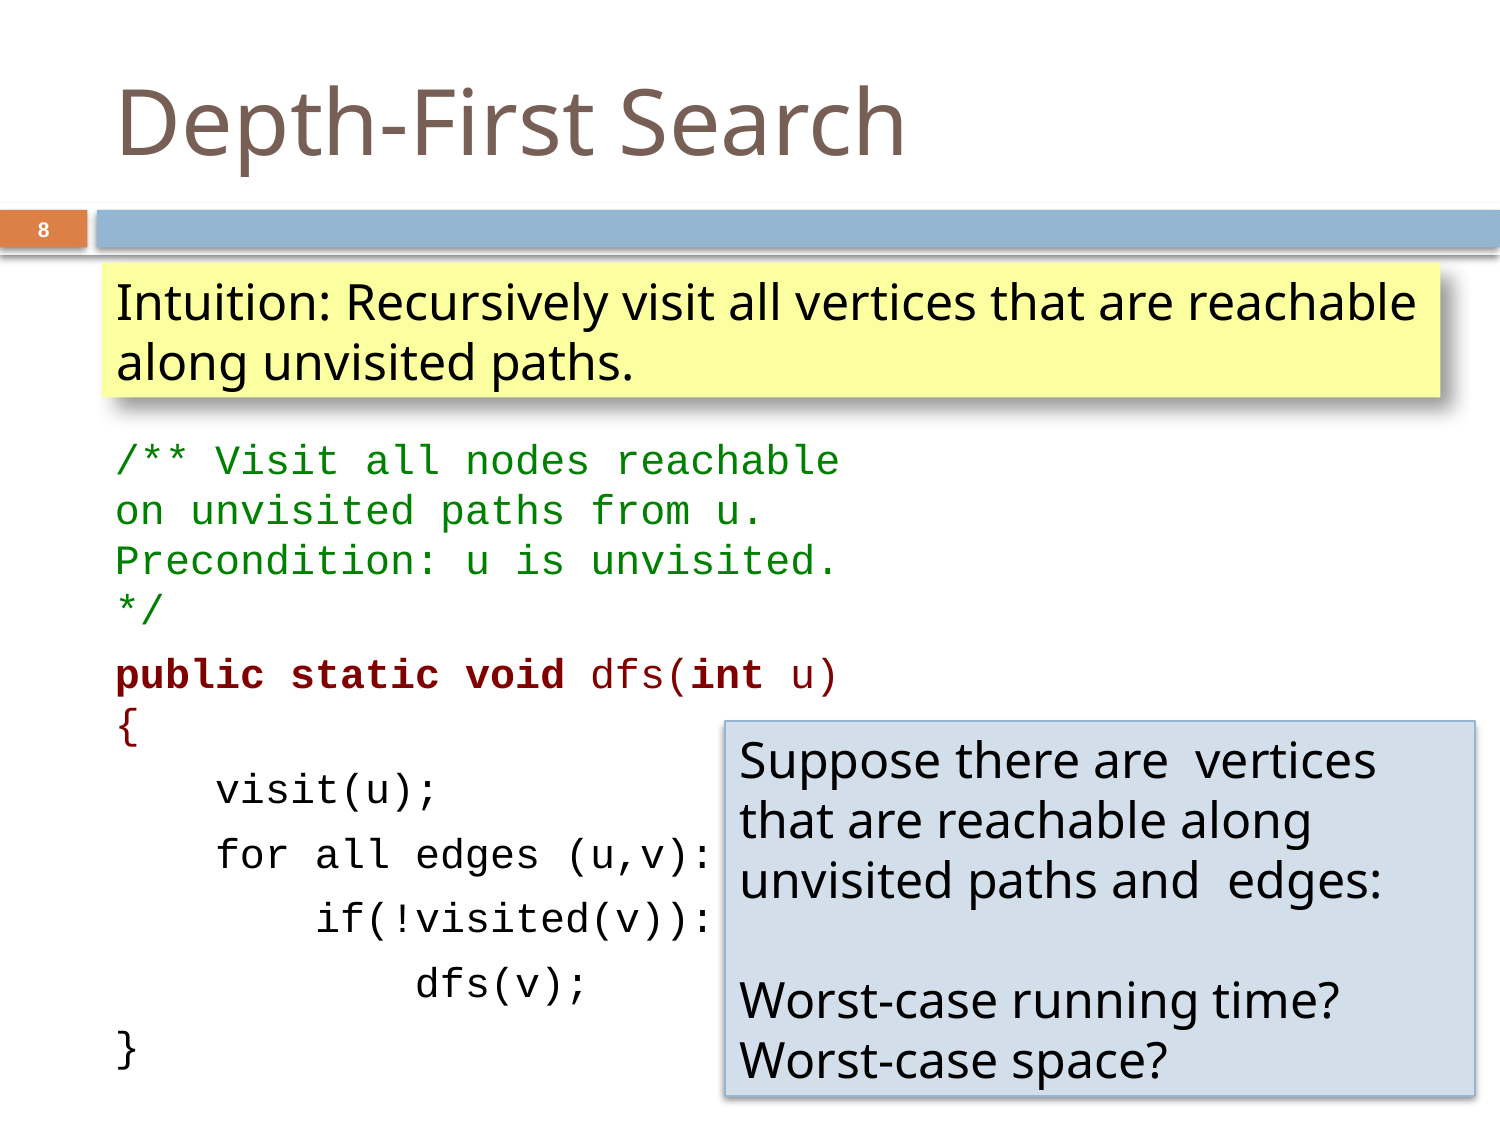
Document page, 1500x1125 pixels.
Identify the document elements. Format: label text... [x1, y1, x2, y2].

slide_number 8 [0, 208, 88, 249]
title Depth-First Search [99, 37, 1438, 200]
text_box Intuition: Recursively visit all vertices that are reachable along unvisited paths. [101, 262, 1441, 398]
list /** Visit all nodes reachable on unvisited paths from u. Precondition: u is unvisited. */ public static void dfs(int u) { visit(u); for all edges (u,v): if(!visited(v)): dfs(v); } } [99, 425, 863, 1125]
